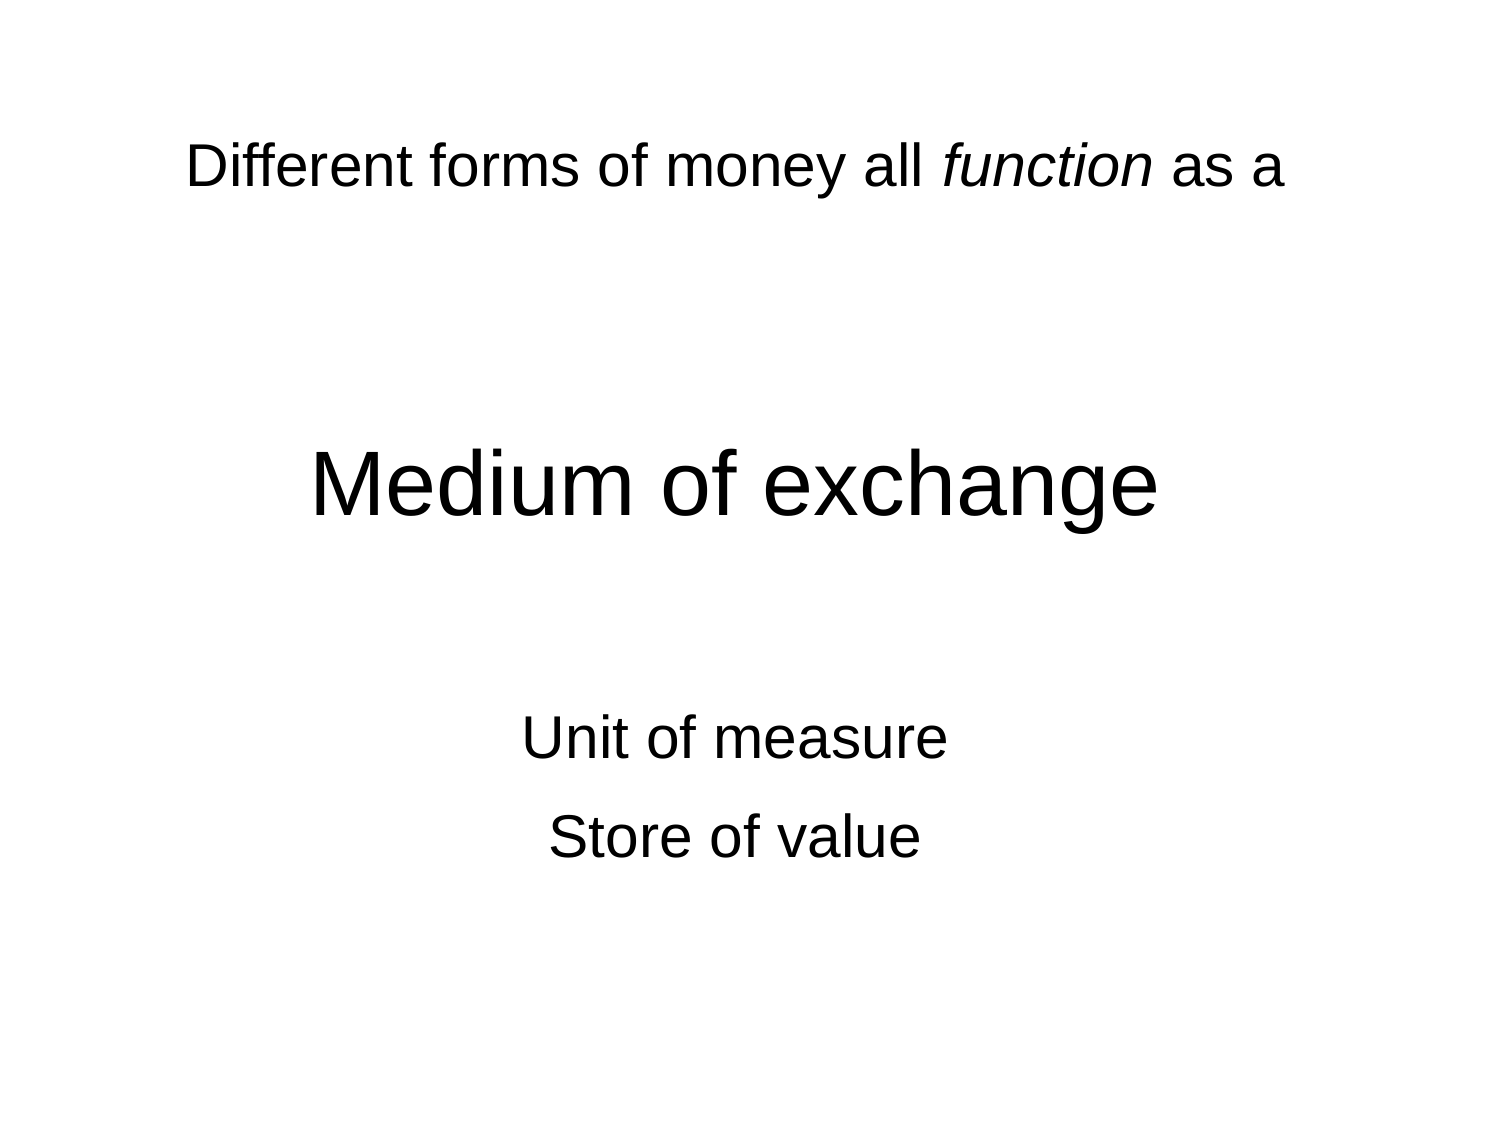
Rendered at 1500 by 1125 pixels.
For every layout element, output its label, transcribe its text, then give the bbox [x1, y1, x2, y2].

text_box Different forms of money all function as a Medium of exchange Unit of measure Store of value [107, 108, 1365, 1024]
